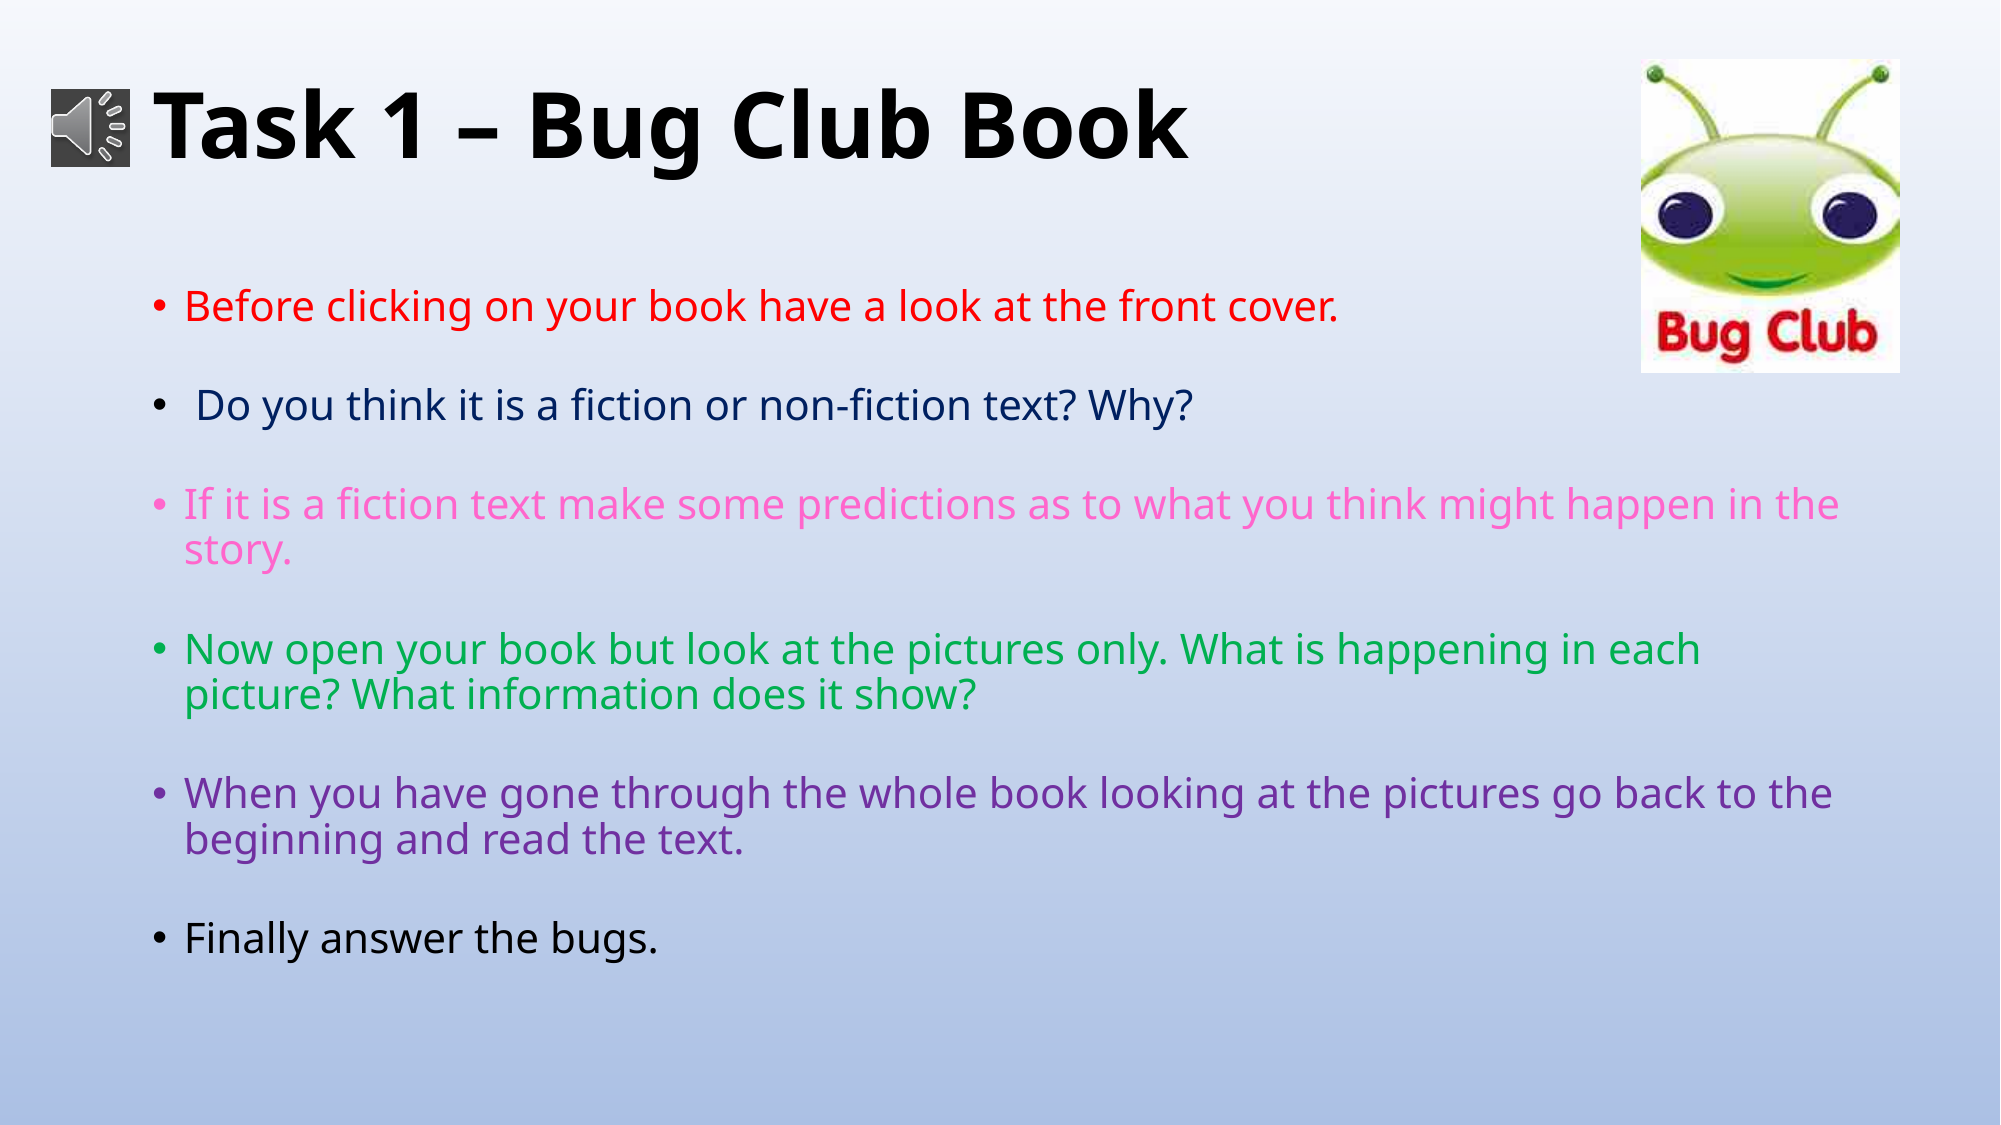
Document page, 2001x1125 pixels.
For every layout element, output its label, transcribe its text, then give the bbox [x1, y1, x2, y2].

picture [50, 88, 131, 169]
picture [1641, 59, 1900, 373]
list Before clicking on your book have a look at the front cover. Do you think it is a fiction or non-fiction text? Why? If it is a fiction text make some predictions as to what you think might happen in the story. Now open your book but look at the pictures only. What is happening in each picture? What information does it show? When you have gone through the whole book looking at the pictures go back to the beginning and read the text. Finally answer the bugs. [137, 277, 1863, 992]
title Task 1 – Bug Club Book [137, 59, 1641, 197]
